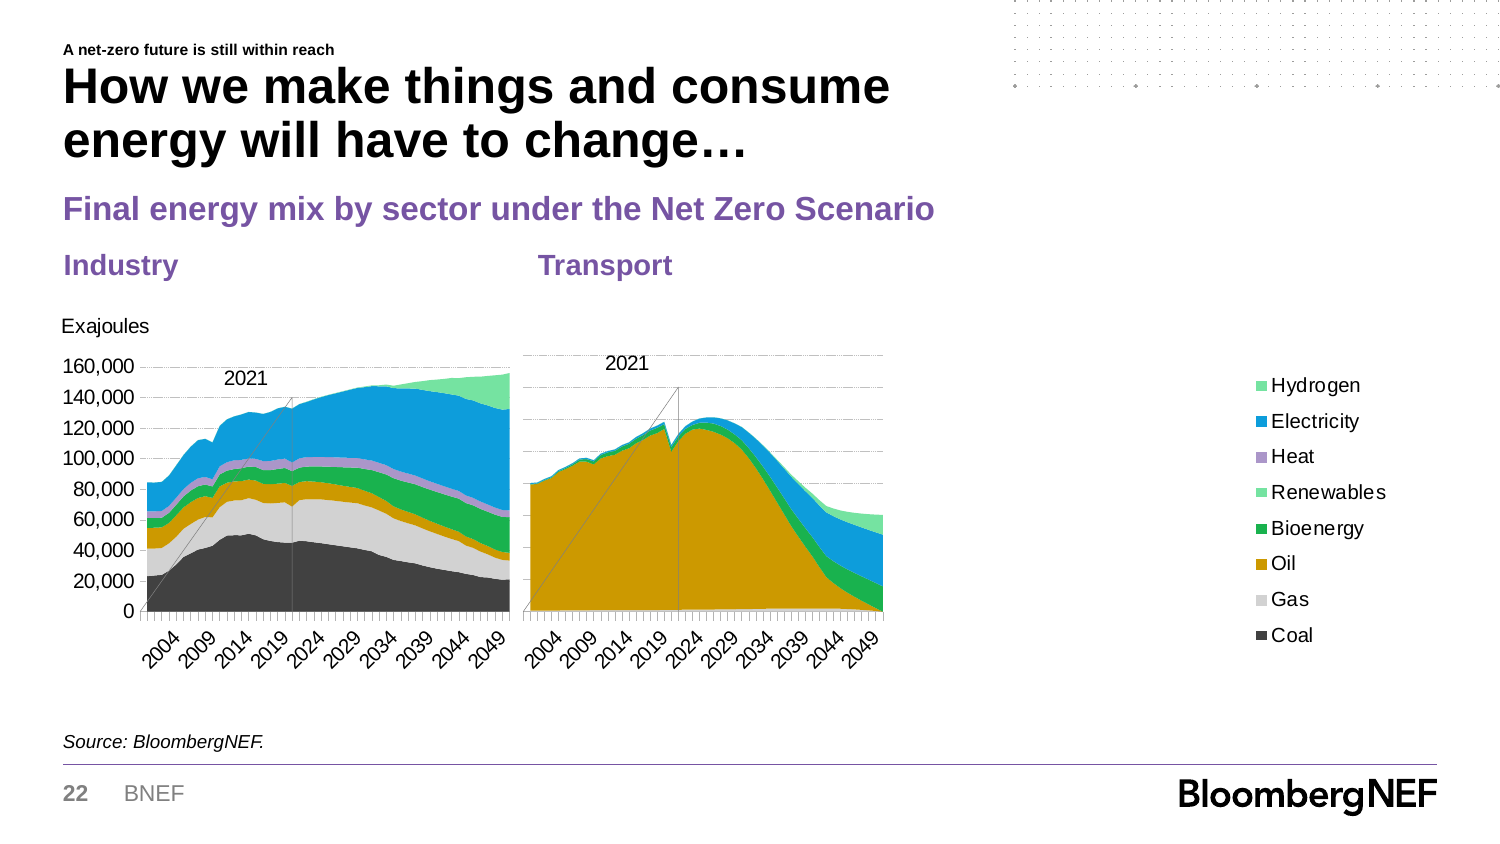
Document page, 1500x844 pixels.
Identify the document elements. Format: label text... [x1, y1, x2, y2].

chart [52, 295, 892, 682]
list Industry [63, 245, 488, 287]
picture [1233, 293, 1408, 682]
text_box Final energy mix by sector under the Net Zero Scenario [63, 186, 1034, 228]
list Source: BloombergNEF. [63, 728, 488, 753]
title How we make things and consume energy will have to change… [63, 60, 1013, 159]
text_box A net-zero future is still within reach [63, 39, 963, 59]
list Transport [537, 246, 963, 287]
